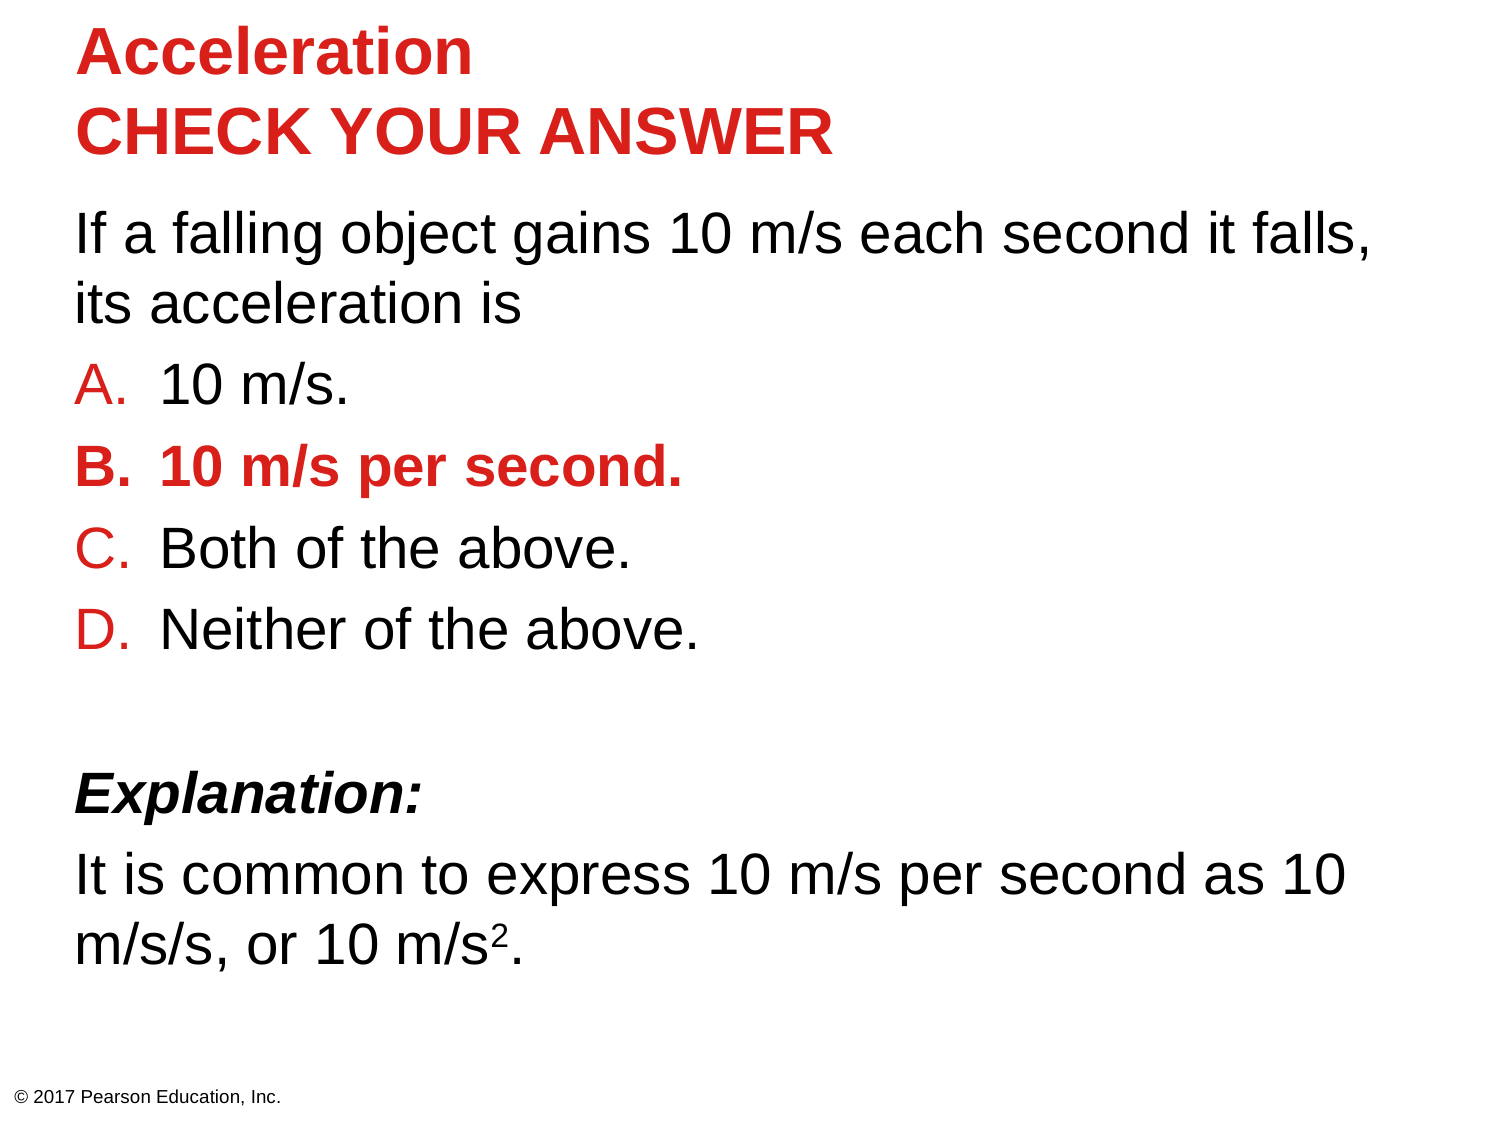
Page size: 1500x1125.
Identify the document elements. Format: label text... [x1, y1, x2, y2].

list If a falling object gains 10 m/s each second it falls, its acceleration is 10 m/s. 10 m/s per second. Both of the above. Neither of the above. Explanation: It is common to express 10 m/s per second as 10 m/s/s, or 10 m/s2. [59, 187, 1410, 1025]
title Acceleration CHECK YOUR ANSWER [0, 0, 1500, 177]
footer © 2017 Pearson Education, Inc. [14, 1084, 900, 1115]
